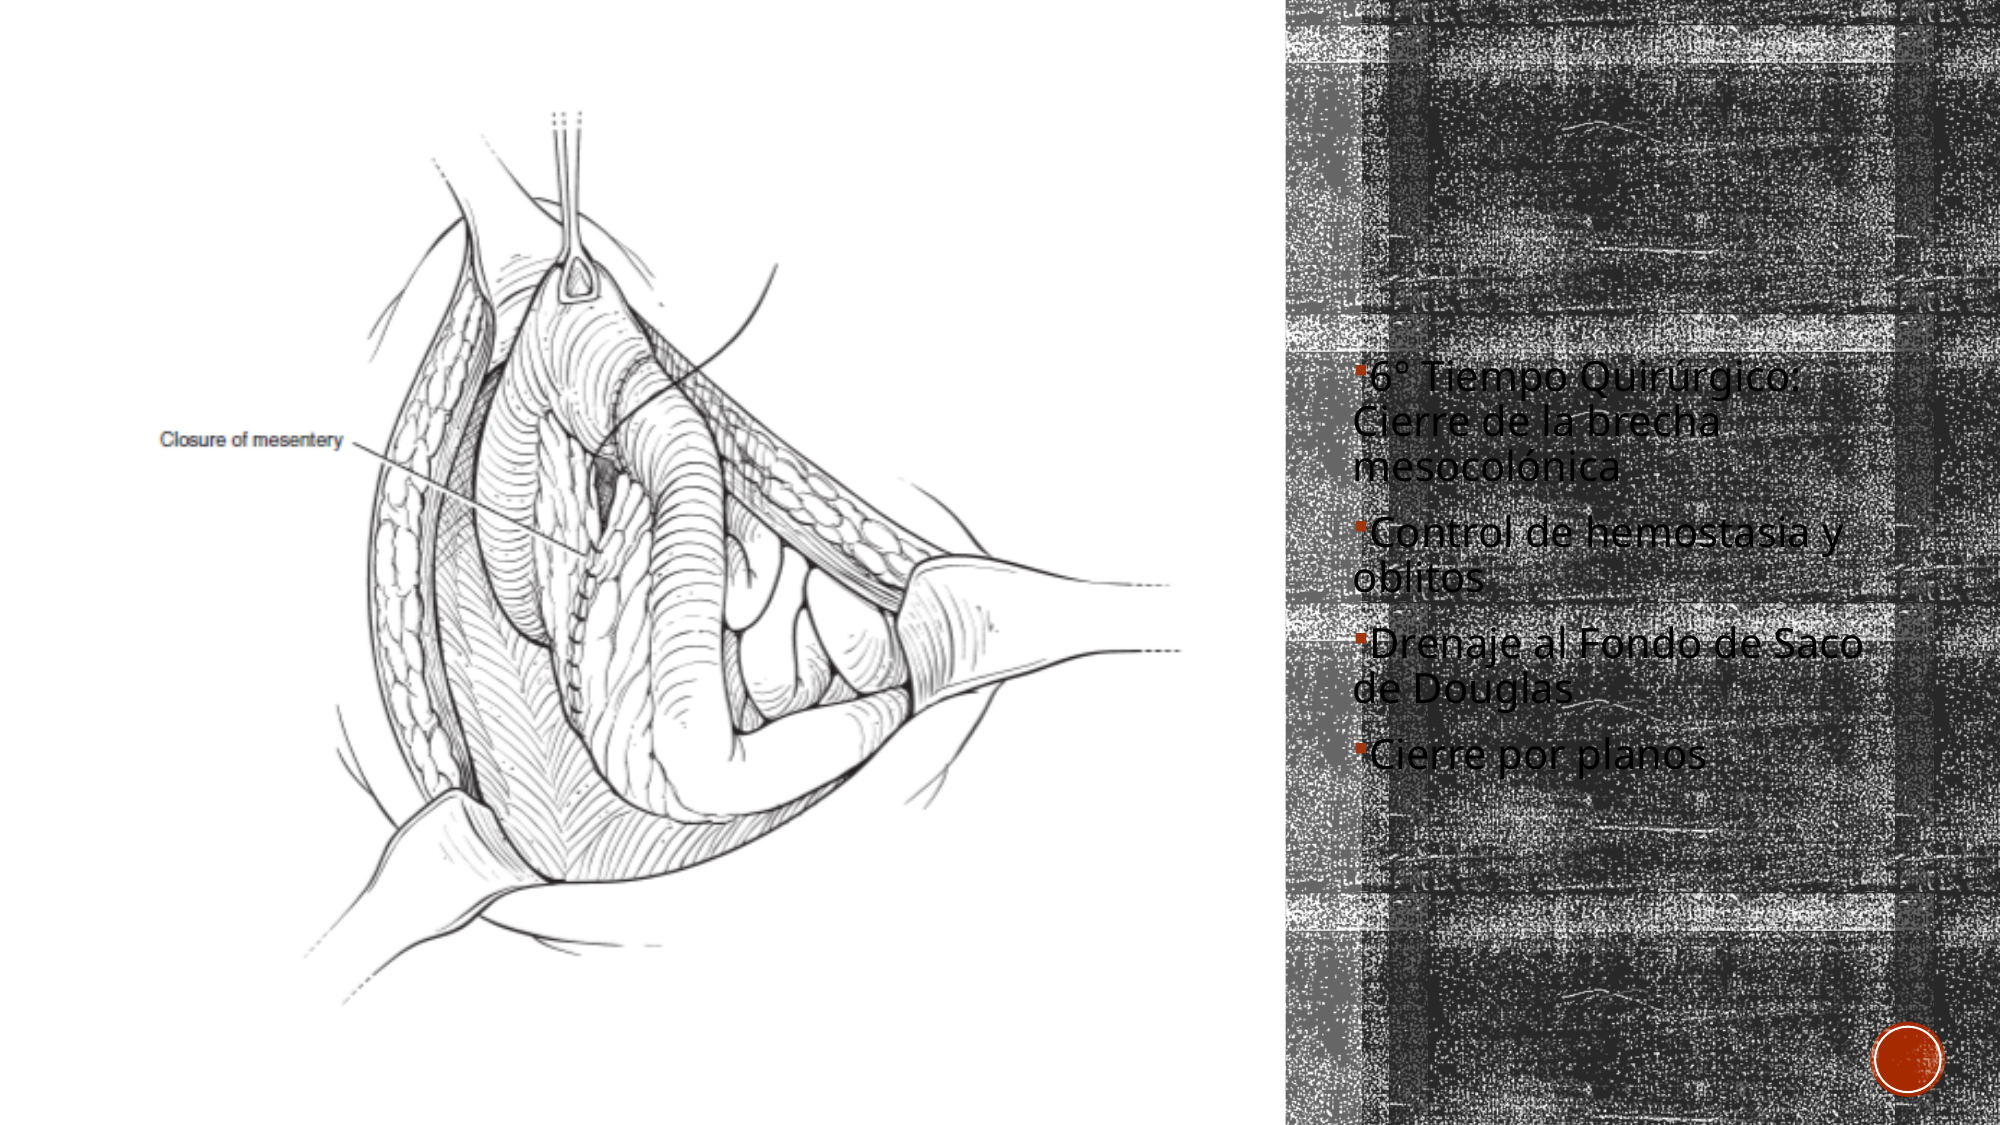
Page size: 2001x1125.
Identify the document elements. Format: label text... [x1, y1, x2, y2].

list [140, 108, 1198, 1020]
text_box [1872, 1024, 1944, 1096]
list 6° Tiempo Quirúrgico: Cierre de la brecha mesocolónica Control de hemostasia y oblitos Drenaje al Fondo de Saco de Douglas Cierre por planos [1338, 348, 1920, 1013]
text_box [1284, 0, 2000, 1125]
